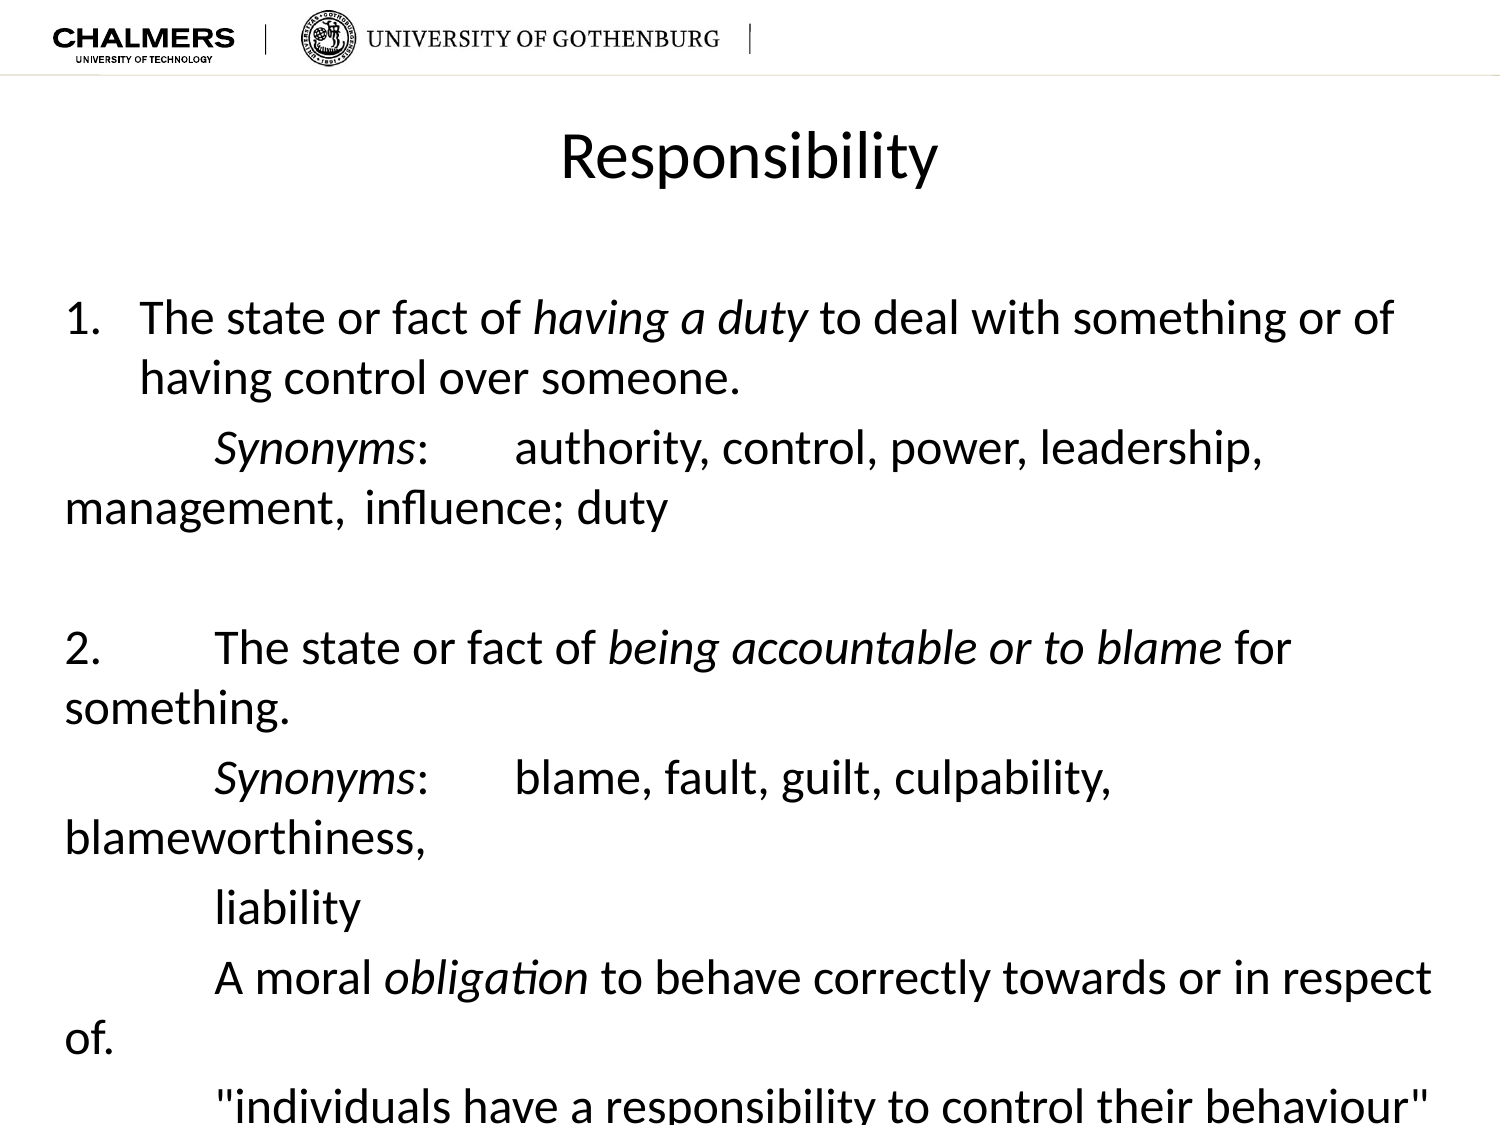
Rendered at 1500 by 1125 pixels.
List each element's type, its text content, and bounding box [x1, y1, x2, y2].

list The state or fact of having a duty to deal with something or of having control over someone. Synonyms: authority, control, power, leadership, management, influence; duty 2. The state or fact of being accountable or to blame for something. Synonyms: blame, fault, guilt, culpability, blameworthiness, liability A moral obligation to behave correctly towards or in respect of. "individuals have a responsibility to control their behaviour" [49, 276, 1484, 979]
picture [301, 10, 720, 67]
title Responsibility [75, 103, 1425, 201]
